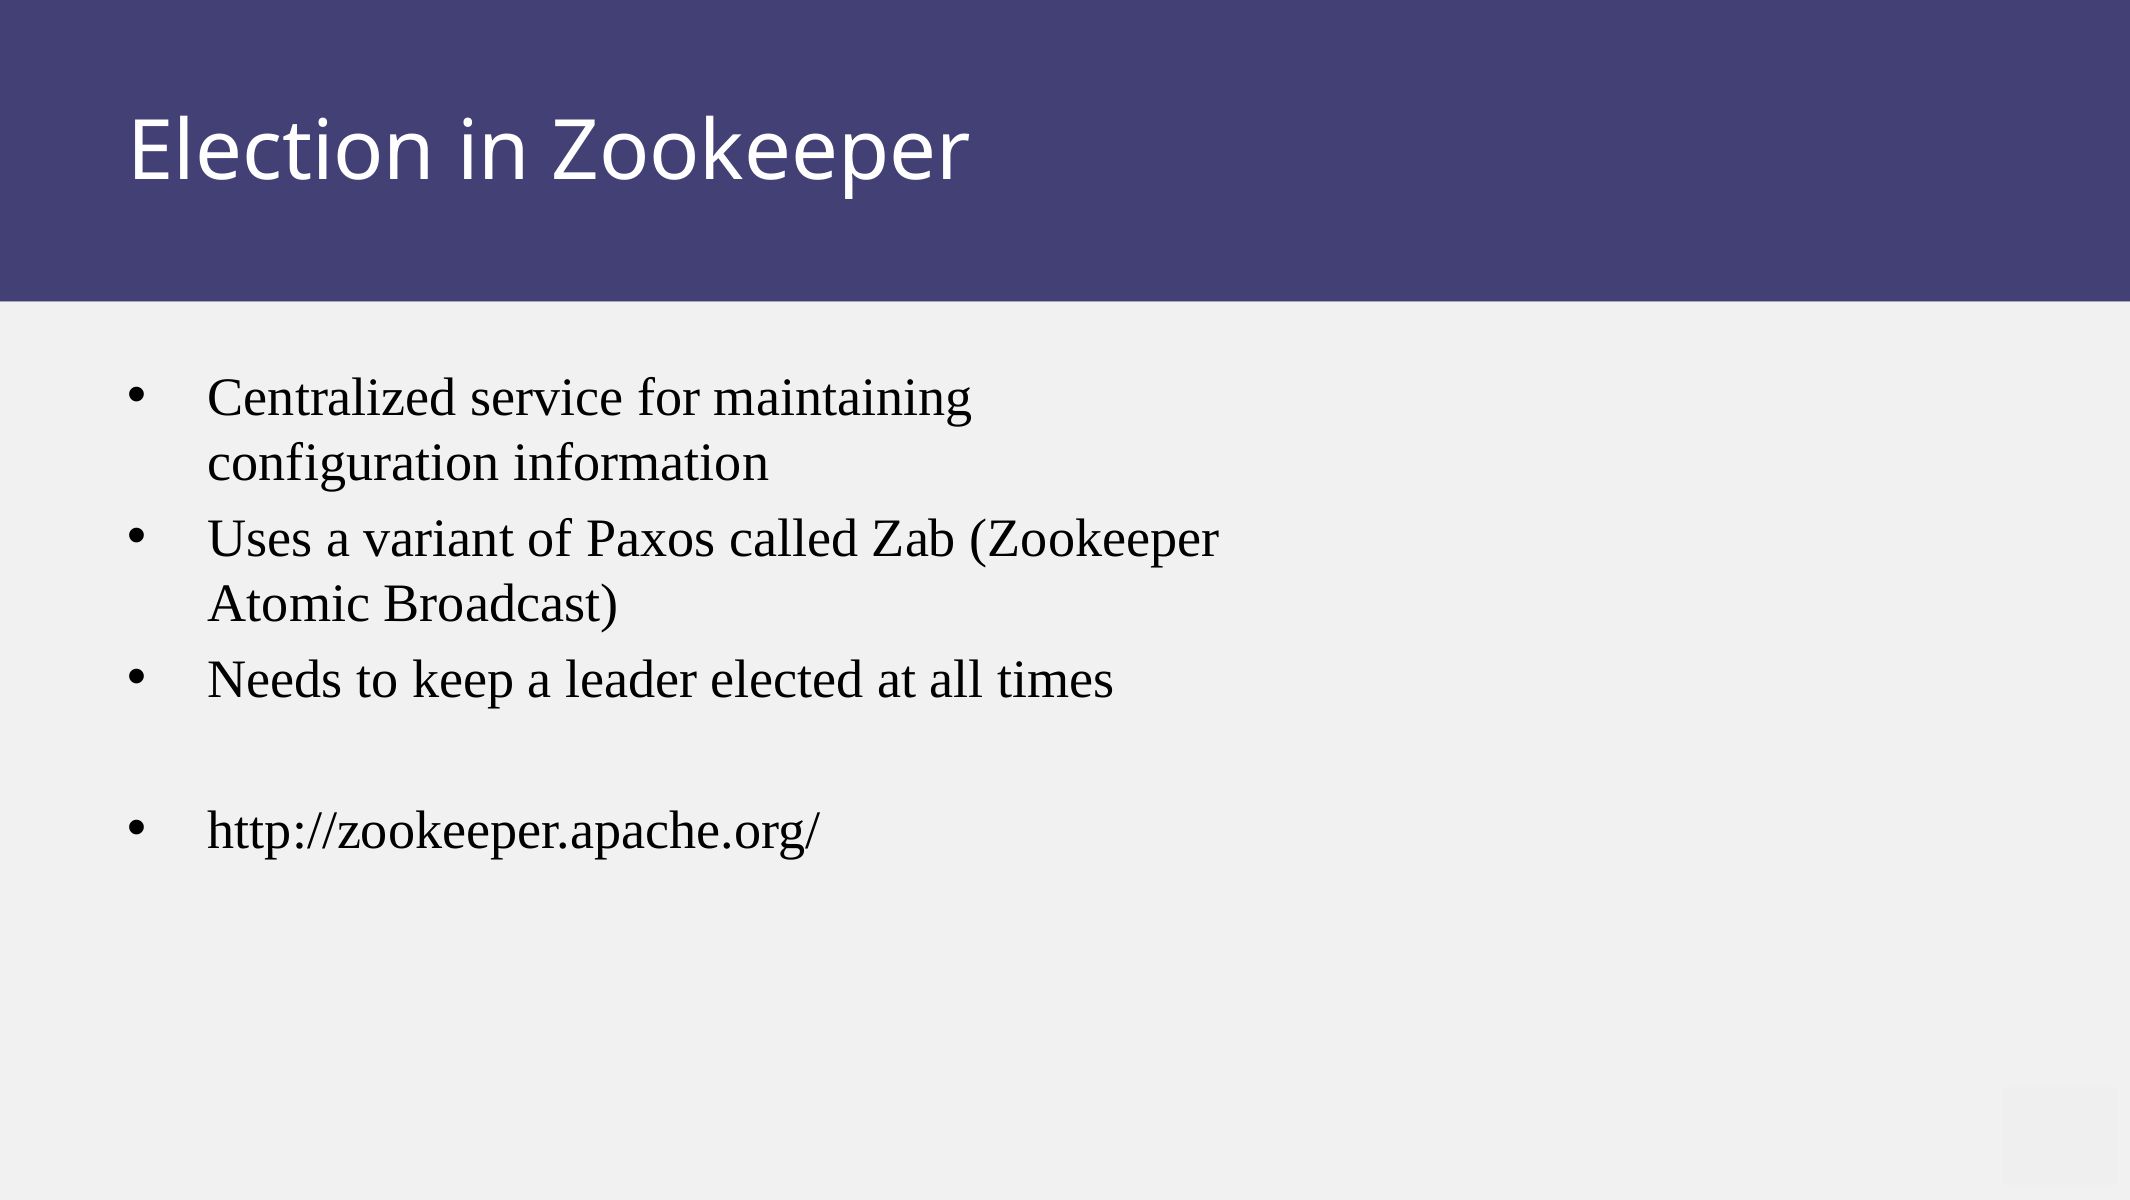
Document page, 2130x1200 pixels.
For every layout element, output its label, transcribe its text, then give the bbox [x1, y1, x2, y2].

list Centralized service for maintaining configuration information Uses a variant of Paxos called Zab (Zookeeper Atomic Broadcast) Needs to keep a leader elected at all times http://zookeeper.apache.org/ [106, 351, 1261, 1098]
picture [0, 0, 2130, 1200]
title Election in Zookeeper [106, 48, 2059, 245]
